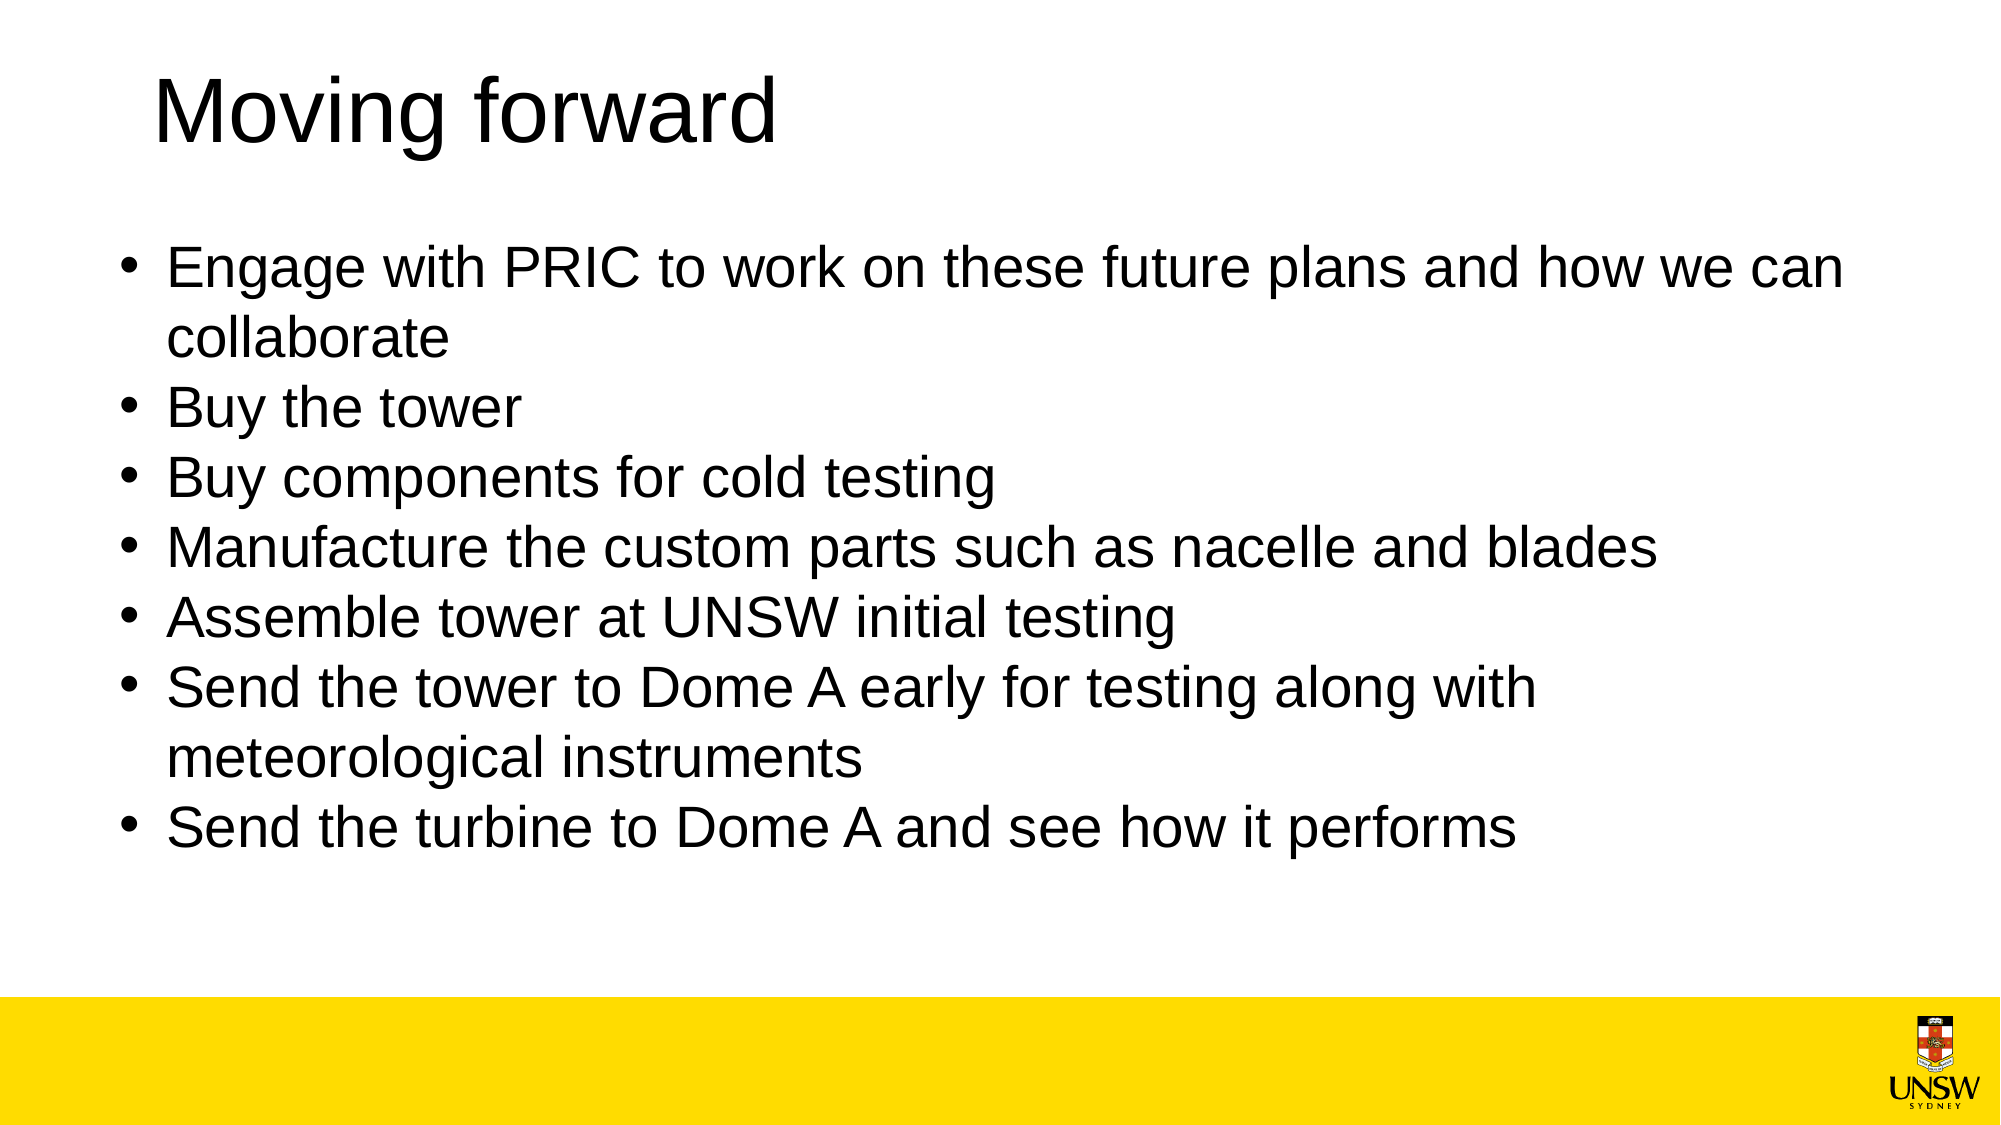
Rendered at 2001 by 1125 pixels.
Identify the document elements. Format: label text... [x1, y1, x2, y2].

title Moving forward [137, 39, 1863, 186]
text_box Engage with PRIC to work on these future plans and how we can collaborate Buy the tower Buy components for cold testing Manufacture the custom parts such as nacelle and blades Assemble tower at UNSW initial testing Send the tower to Dome A early for testing along with meteorological instruments Send the turbine to Dome A and see how it performs [104, 221, 1863, 867]
picture [1890, 1016, 1980, 1109]
